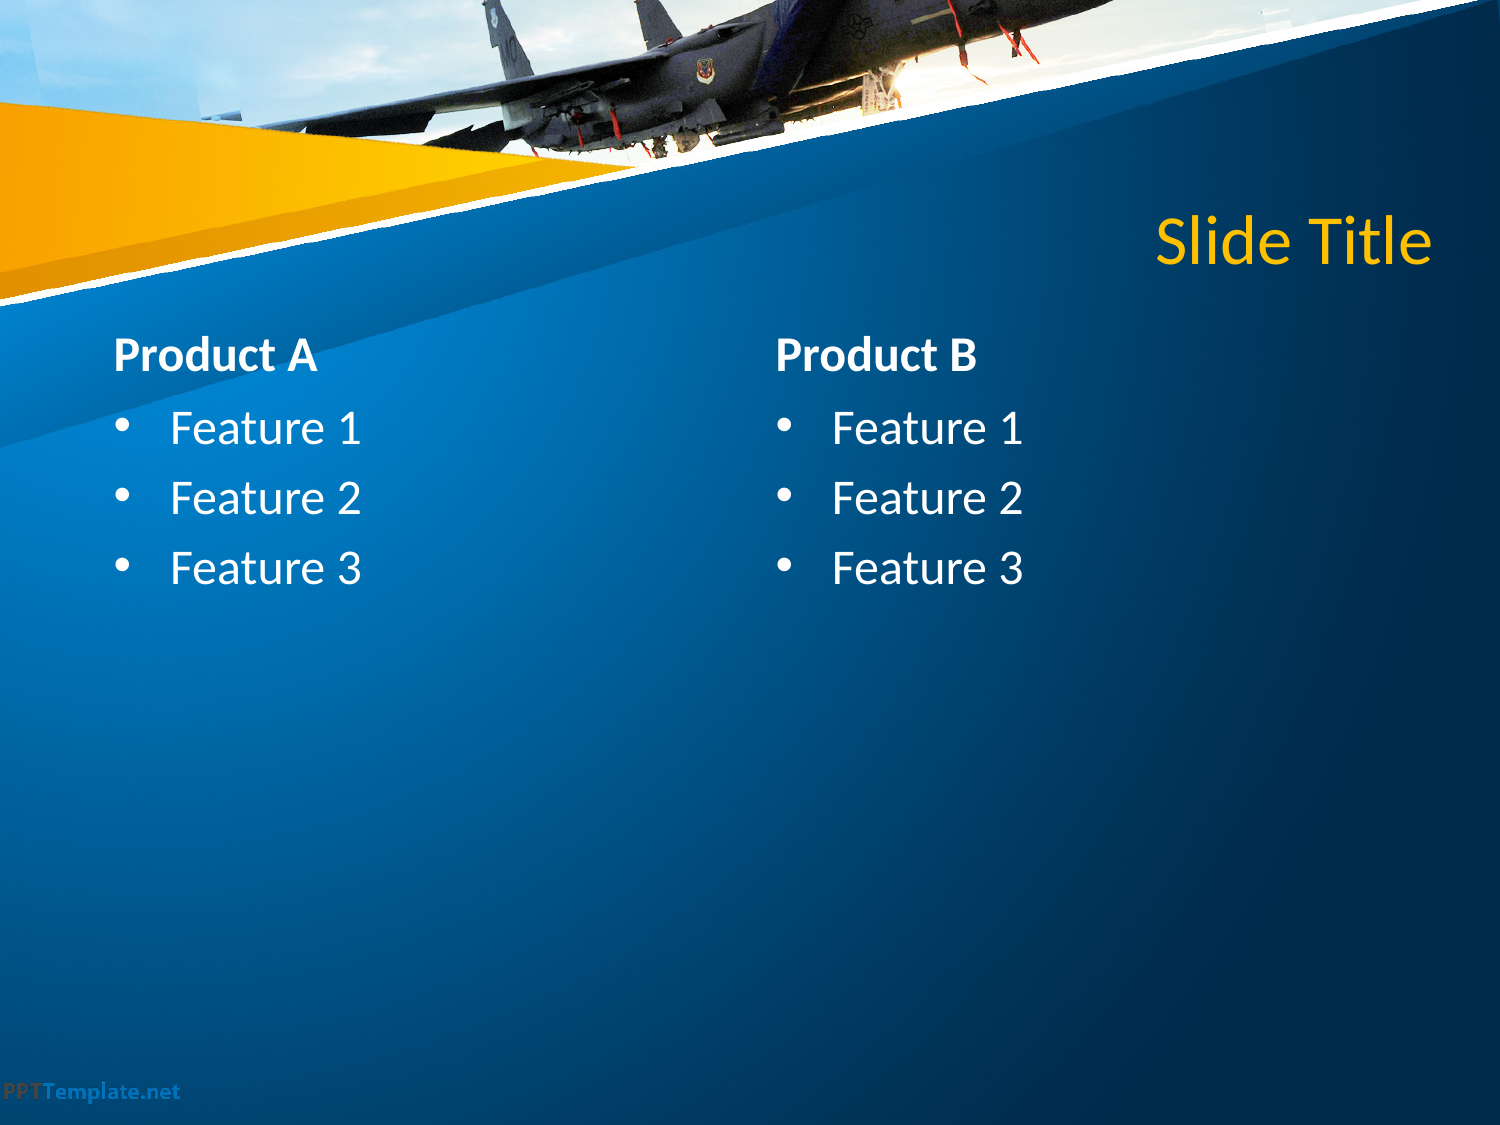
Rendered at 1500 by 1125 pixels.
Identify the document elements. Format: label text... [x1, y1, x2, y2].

title Slide Title [98, 186, 1449, 287]
list Feature 1 Feature 2 Feature 3 [98, 387, 760, 886]
list Product B [760, 283, 1424, 387]
list Feature 1 Feature 2 Feature 3 [760, 387, 1424, 886]
list Product A [98, 283, 760, 387]
picture [0, 0, 1500, 1125]
